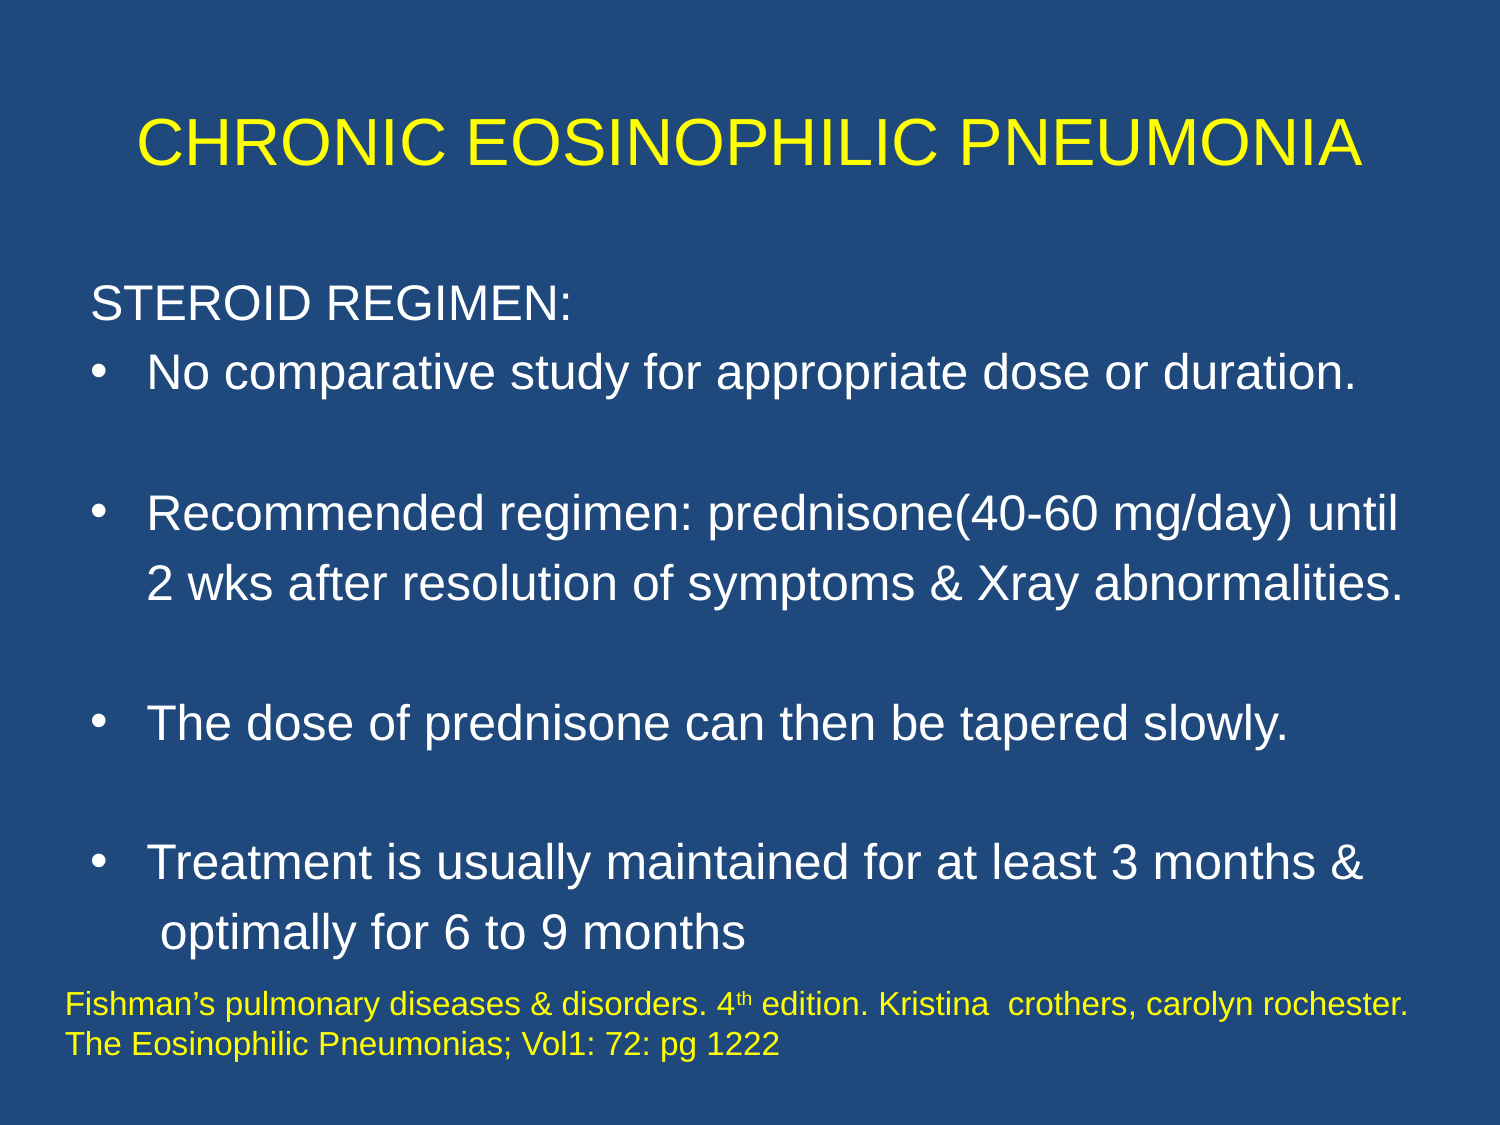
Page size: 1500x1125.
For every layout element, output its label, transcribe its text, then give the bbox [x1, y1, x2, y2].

title CHRONIC EOSINOPHILIC PNEUMONIA [75, 45, 1425, 233]
text_box Fishman’s pulmonary diseases & disorders. 4th edition. Kristina crothers, carolyn rochester. The Eosinophilic Pneumonias; Vol1: 72: pg 1222 [50, 974, 1450, 1070]
list STEROID REGIMEN: No comparative study for appropriate dose or duration. Recommended regimen: prednisone(40-60 mg/day) until 2 wks after resolution of symptoms & Xray abnormalities. The dose of prednisone can then be tapered slowly. Treatment is usually maintained for at least 3 months & optimally for 6 to 9 months [75, 262, 1425, 974]
